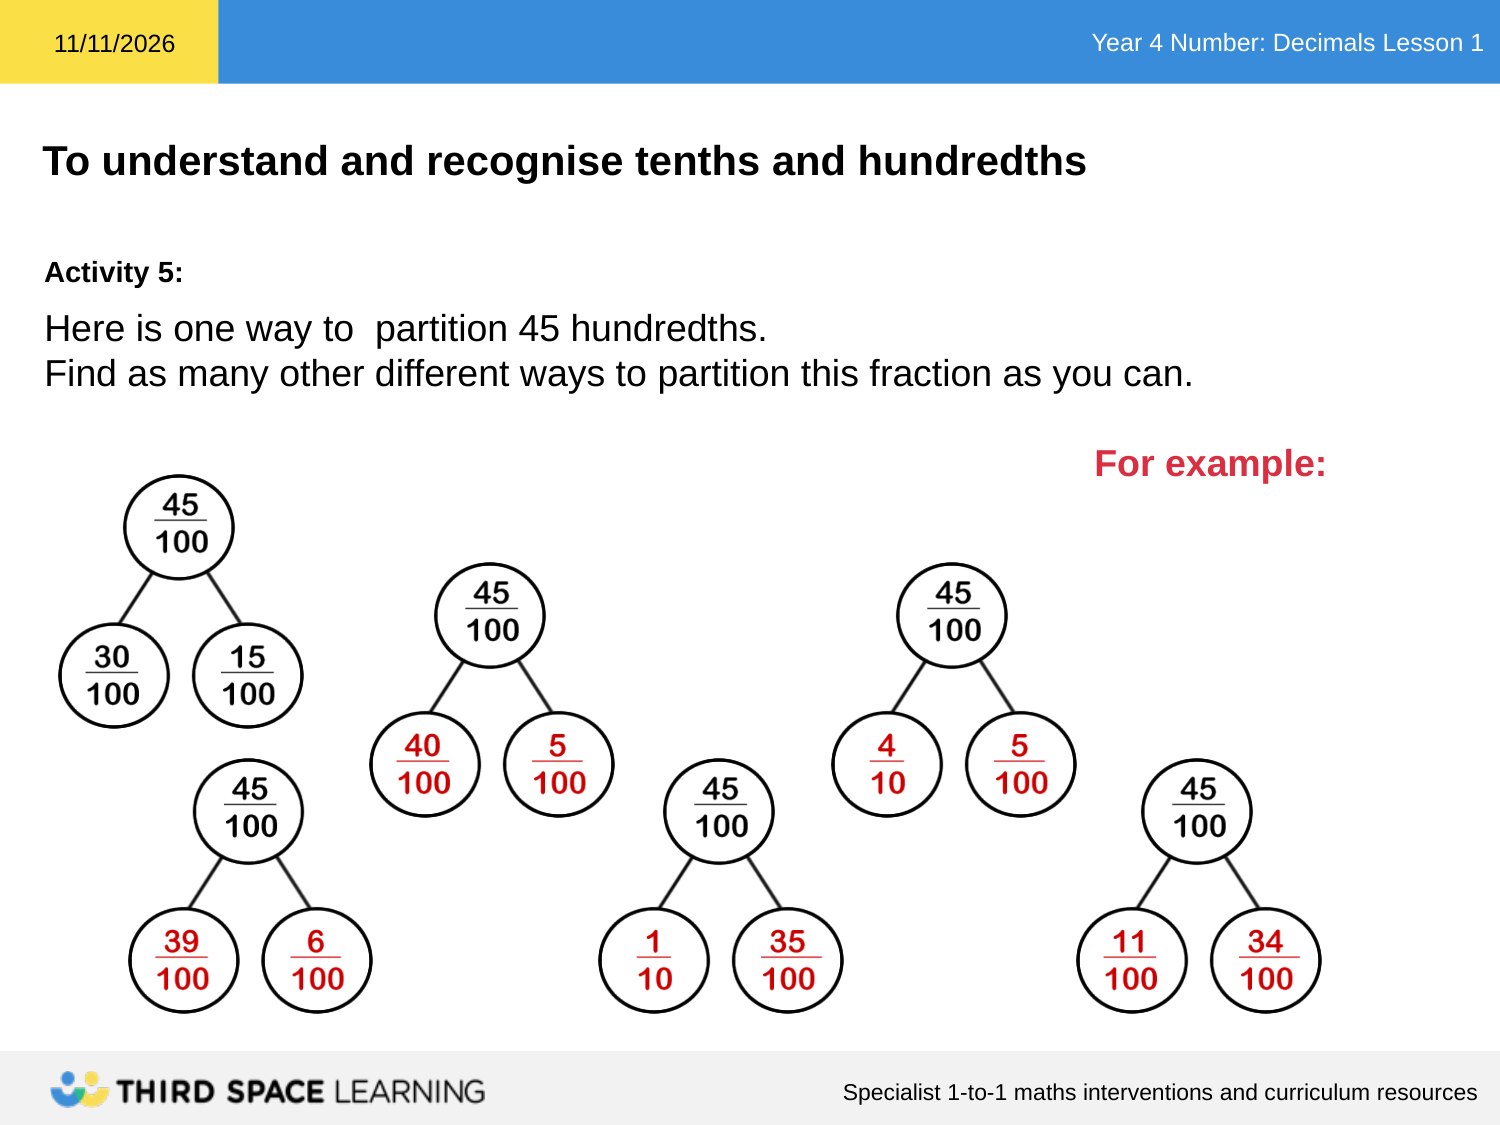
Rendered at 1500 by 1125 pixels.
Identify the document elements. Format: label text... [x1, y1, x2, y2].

picture [128, 562, 1322, 1014]
text_box Here is one way to partition 45 hundredths. Find as many other different ways to partition this fraction as you can. For example: [29, 296, 1466, 897]
picture [58, 474, 304, 729]
text_box Activity 5: [29, 246, 200, 296]
picture [50, 1071, 485, 1108]
